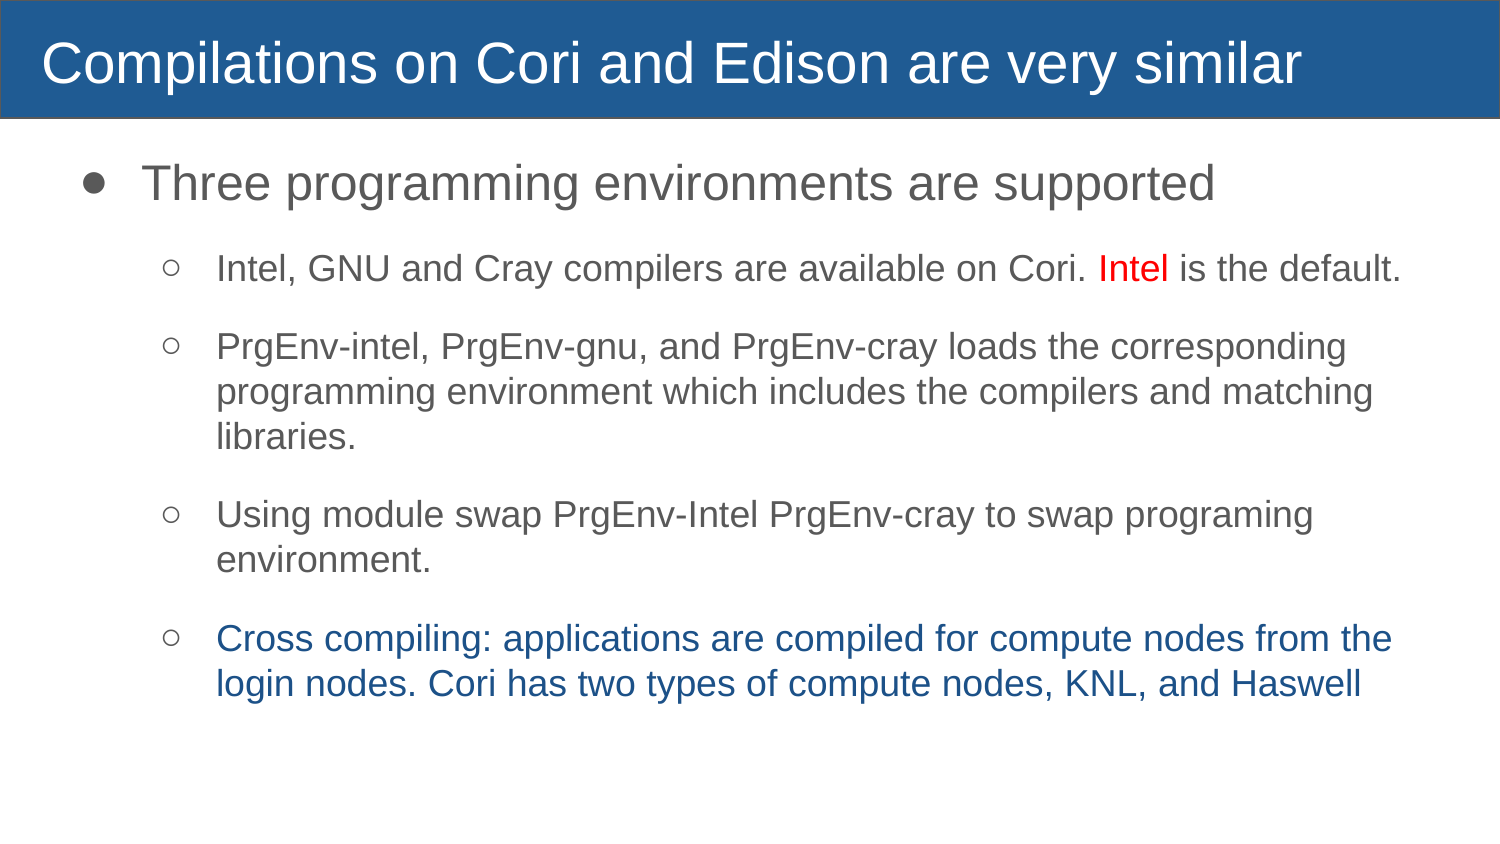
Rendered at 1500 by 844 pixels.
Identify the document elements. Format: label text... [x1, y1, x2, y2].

title Compilations on Cori and Edison are very similar [26, 10, 1472, 105]
list Three programming environments are supported Intel, GNU and Cray compilers are available on Cori. Intel is the default. PrgEnv-intel, PrgEnv-gnu, and PrgEnv-cray loads the corresponding programming environment which includes the compilers and matching libraries. Using module swap PrgEnv-Intel PrgEnv-cray to swap programing environment. Cross compiling: applications are compiled for compute nodes from the login nodes. Cori has two types of compute nodes, KNL, and Haswell [51, 135, 1449, 750]
